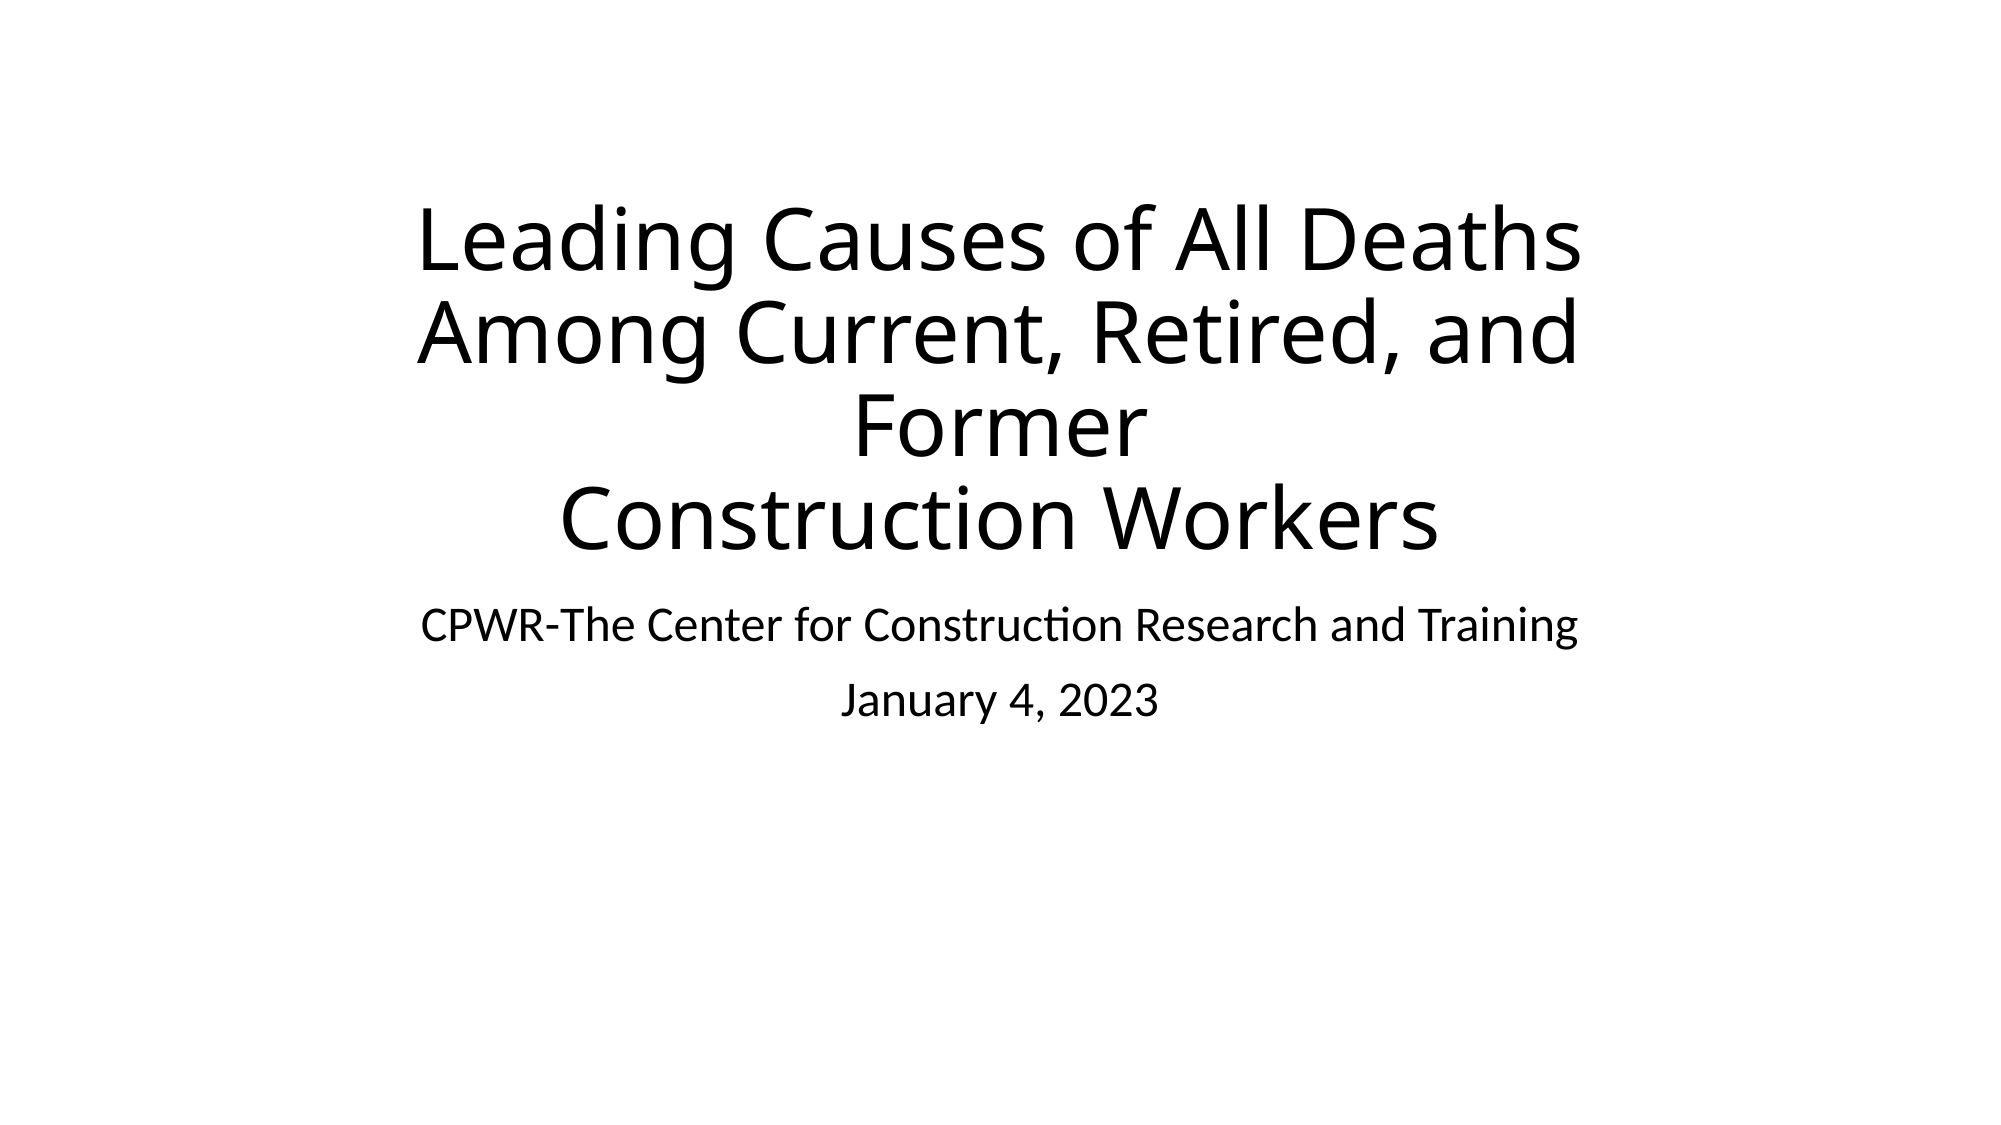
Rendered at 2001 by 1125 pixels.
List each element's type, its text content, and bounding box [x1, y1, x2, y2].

subtitle CPWR-The Center for Construction Research and Training January 4, 2023 [249, 590, 1750, 863]
title Leading Causes of All Deaths Among Current, Retired, and Former Construction Workers [249, 184, 1750, 576]
